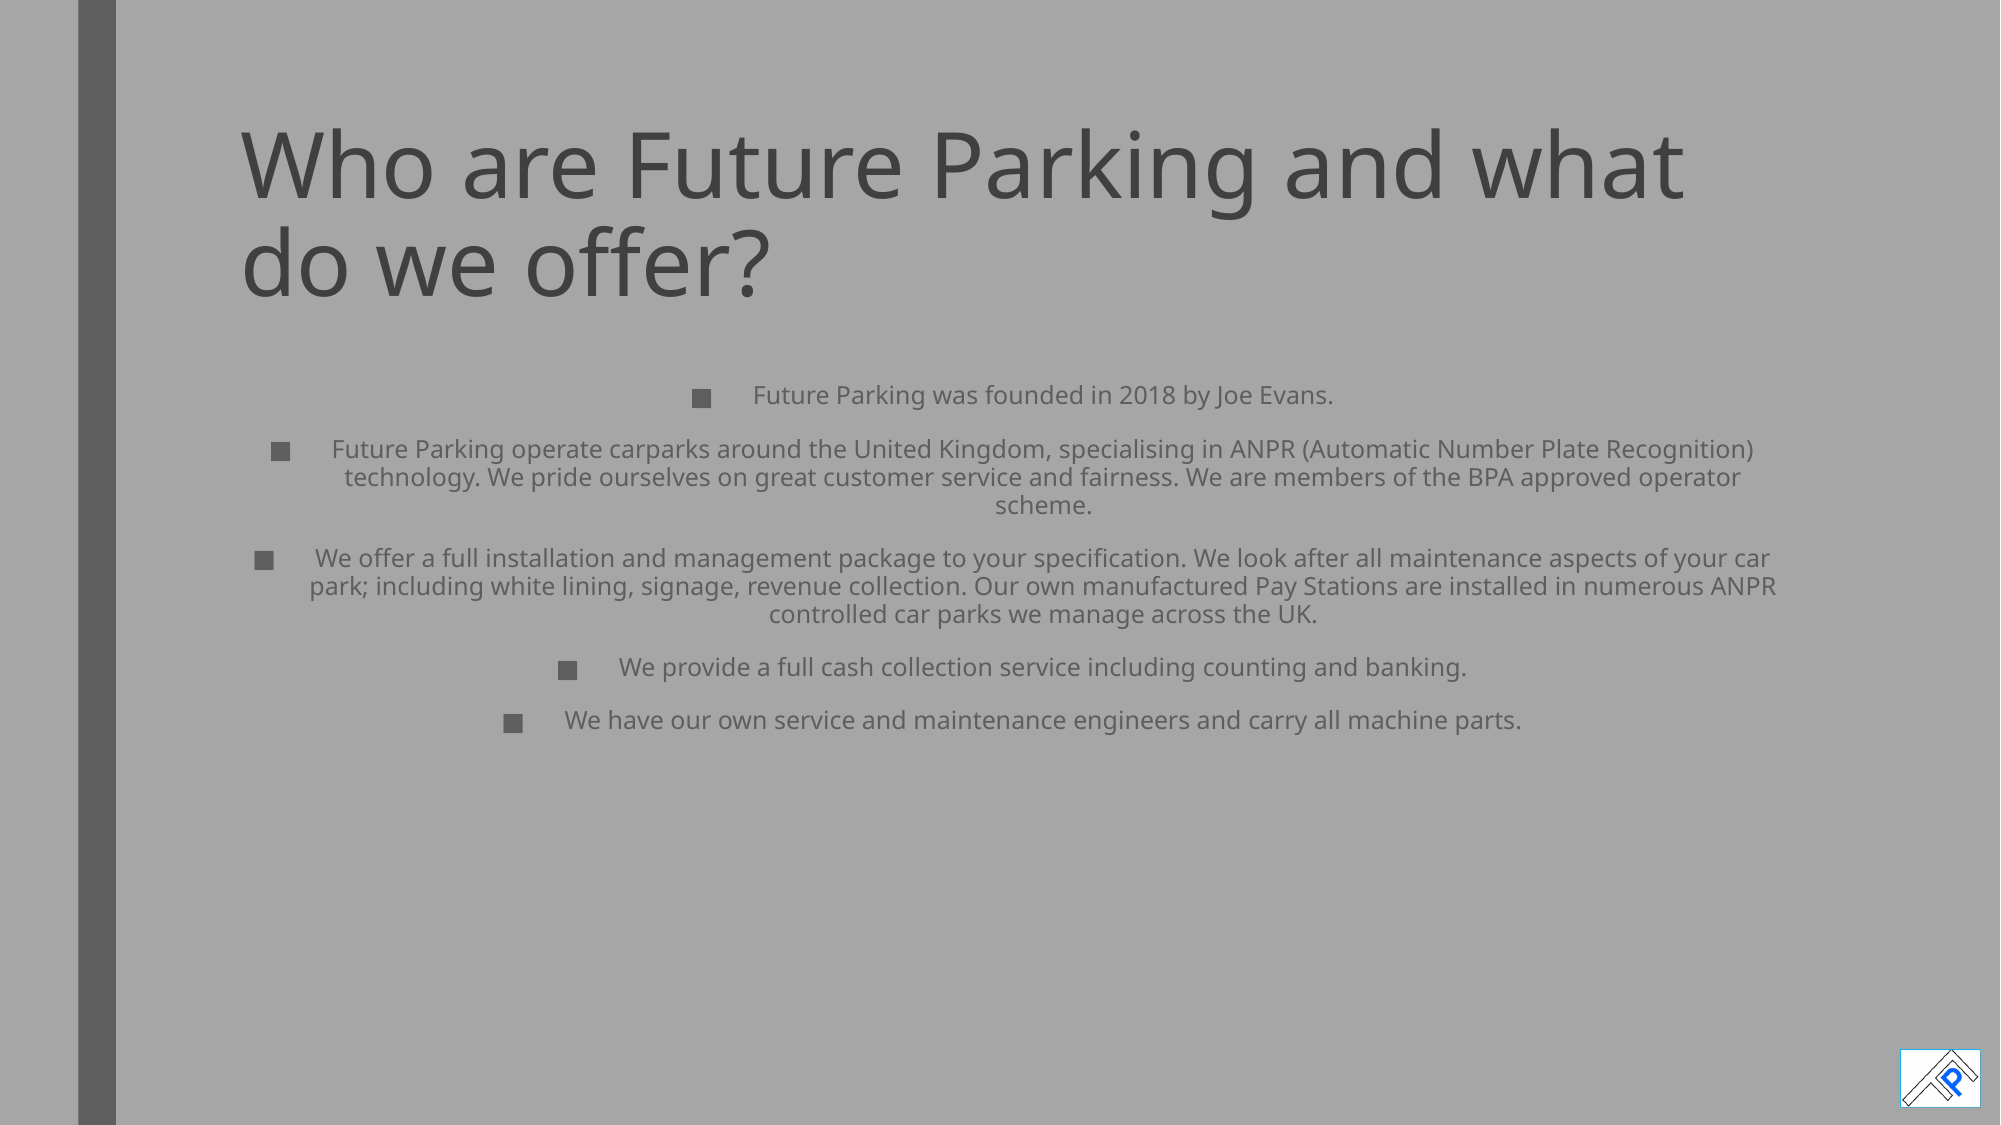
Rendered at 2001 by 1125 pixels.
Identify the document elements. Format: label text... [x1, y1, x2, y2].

list Future Parking was founded in 2018 by Joe Evans. Future Parking operate carparks around the United Kingdom, specialising in ANPR (Automatic Number Plate Recognition) technology. We pride ourselves on great customer service and fairness. We are members of the BPA approved operator scheme. We offer a full installation and management package to your specification. We look after all maintenance aspects of your car park; including white lining, signage, revenue collection. Our own manufactured Pay Stations are installed in numerous ANPR controlled car parks we manage across the UK. We provide a full cash collection service including counting and banking. We have our own service and maintenance engineers and carry all machine parts. [225, 375, 1800, 963]
picture [1900, 1049, 1981, 1108]
title Who are Future Parking and what do we offer? [225, 112, 1800, 357]
